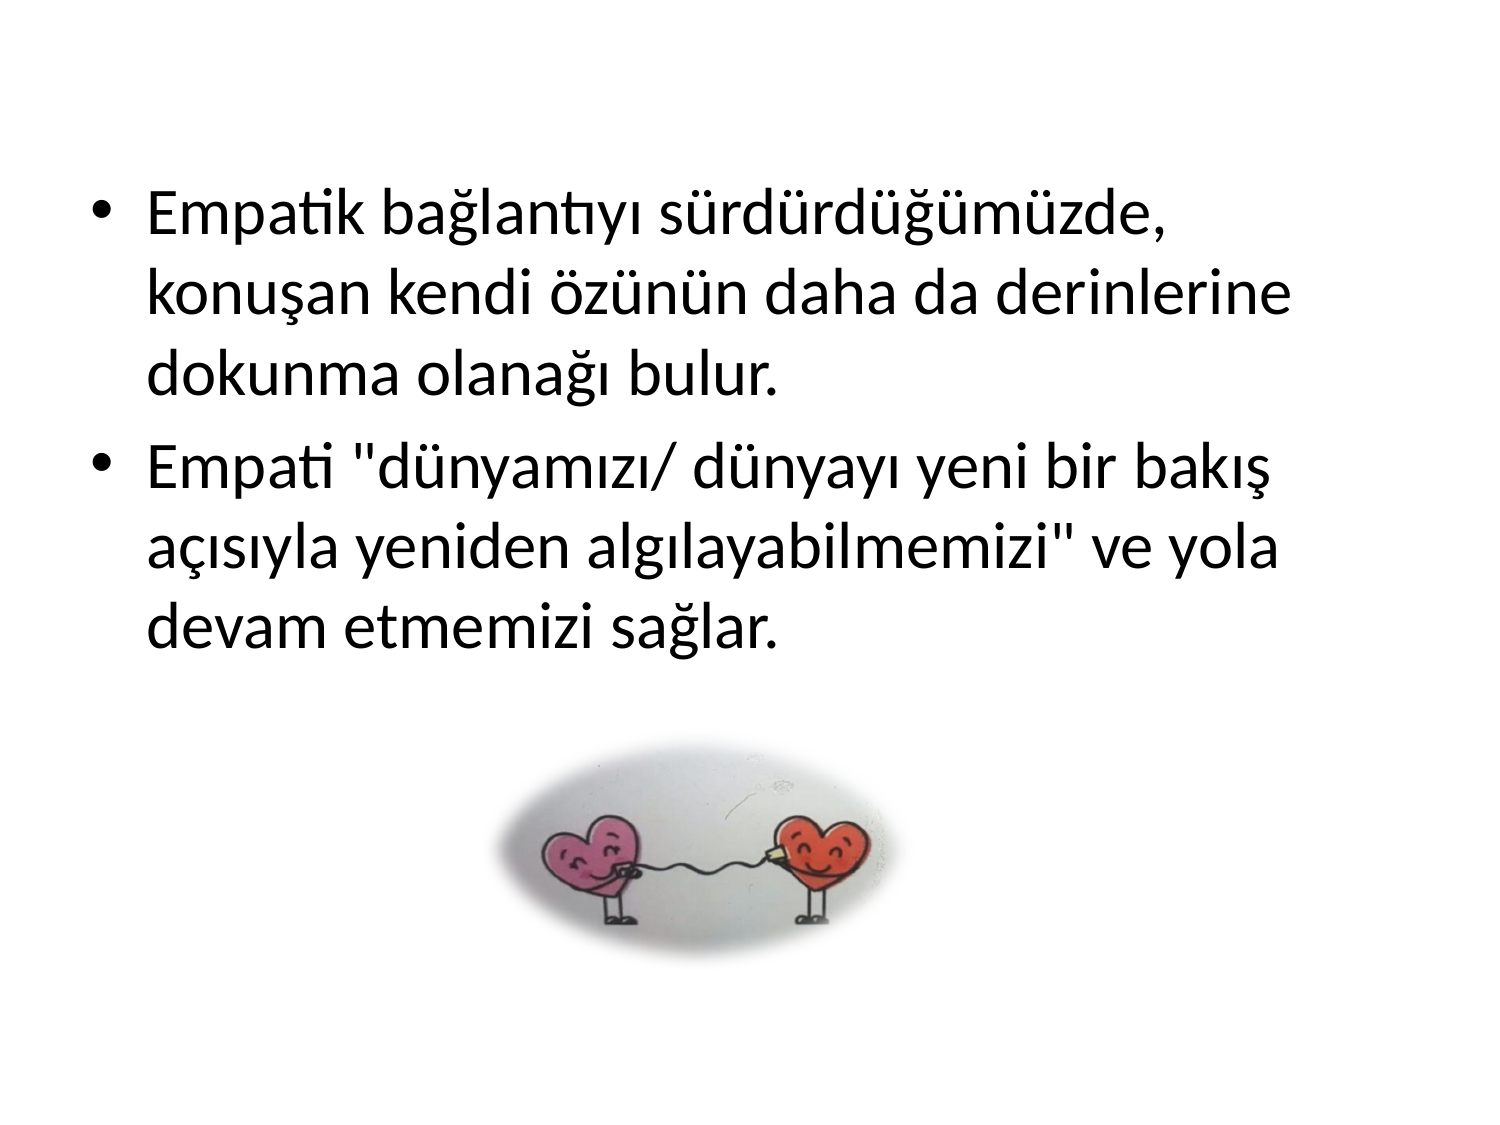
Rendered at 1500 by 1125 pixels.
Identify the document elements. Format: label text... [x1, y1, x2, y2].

list Empatik bağlantıyı sürdürdüğümüzde, konuşan kendi özünün daha da derinlerine dokunma olanağı bulur. Empati "dünyamızı/ dünyayı yeni bir bakış açısıyla yeniden algılayabilmemizi" ve yola devam etmemizi sağlar. [75, 160, 1425, 1005]
picture [477, 727, 918, 972]
